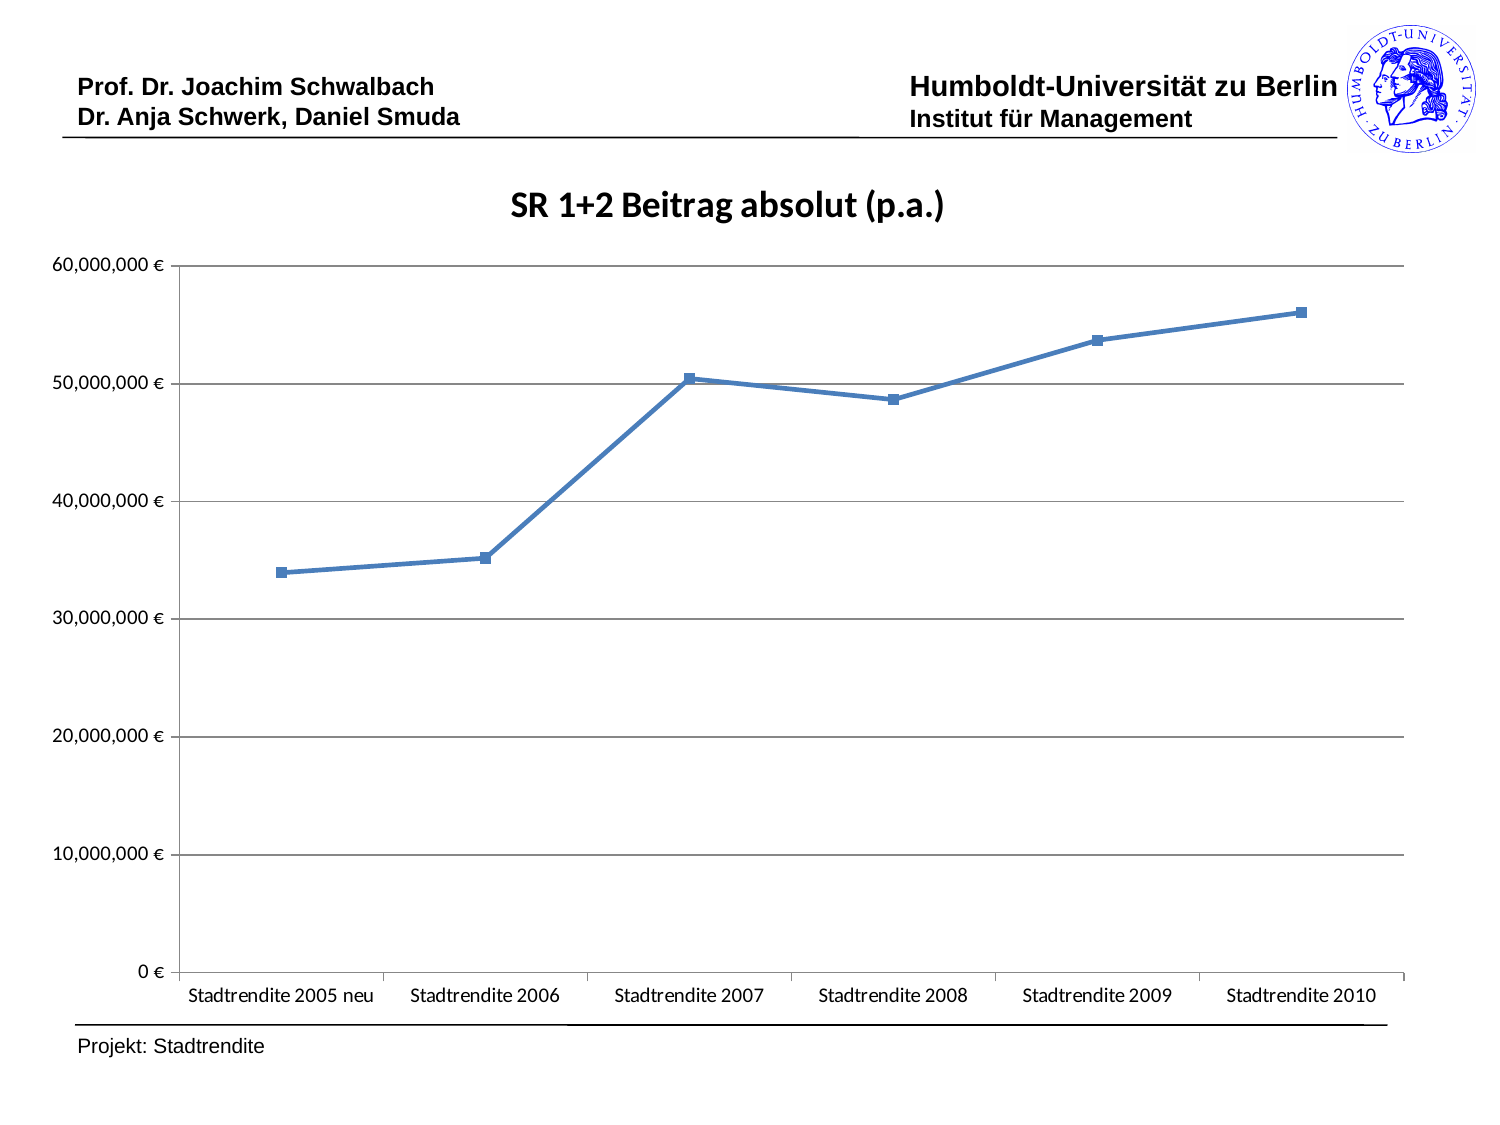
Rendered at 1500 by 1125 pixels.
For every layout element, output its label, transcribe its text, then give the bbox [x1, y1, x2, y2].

picture [1347, 25, 1476, 153]
slide_number Projekt: Stadtrendite [62, 1035, 463, 1101]
chart [23, 152, 1433, 1026]
